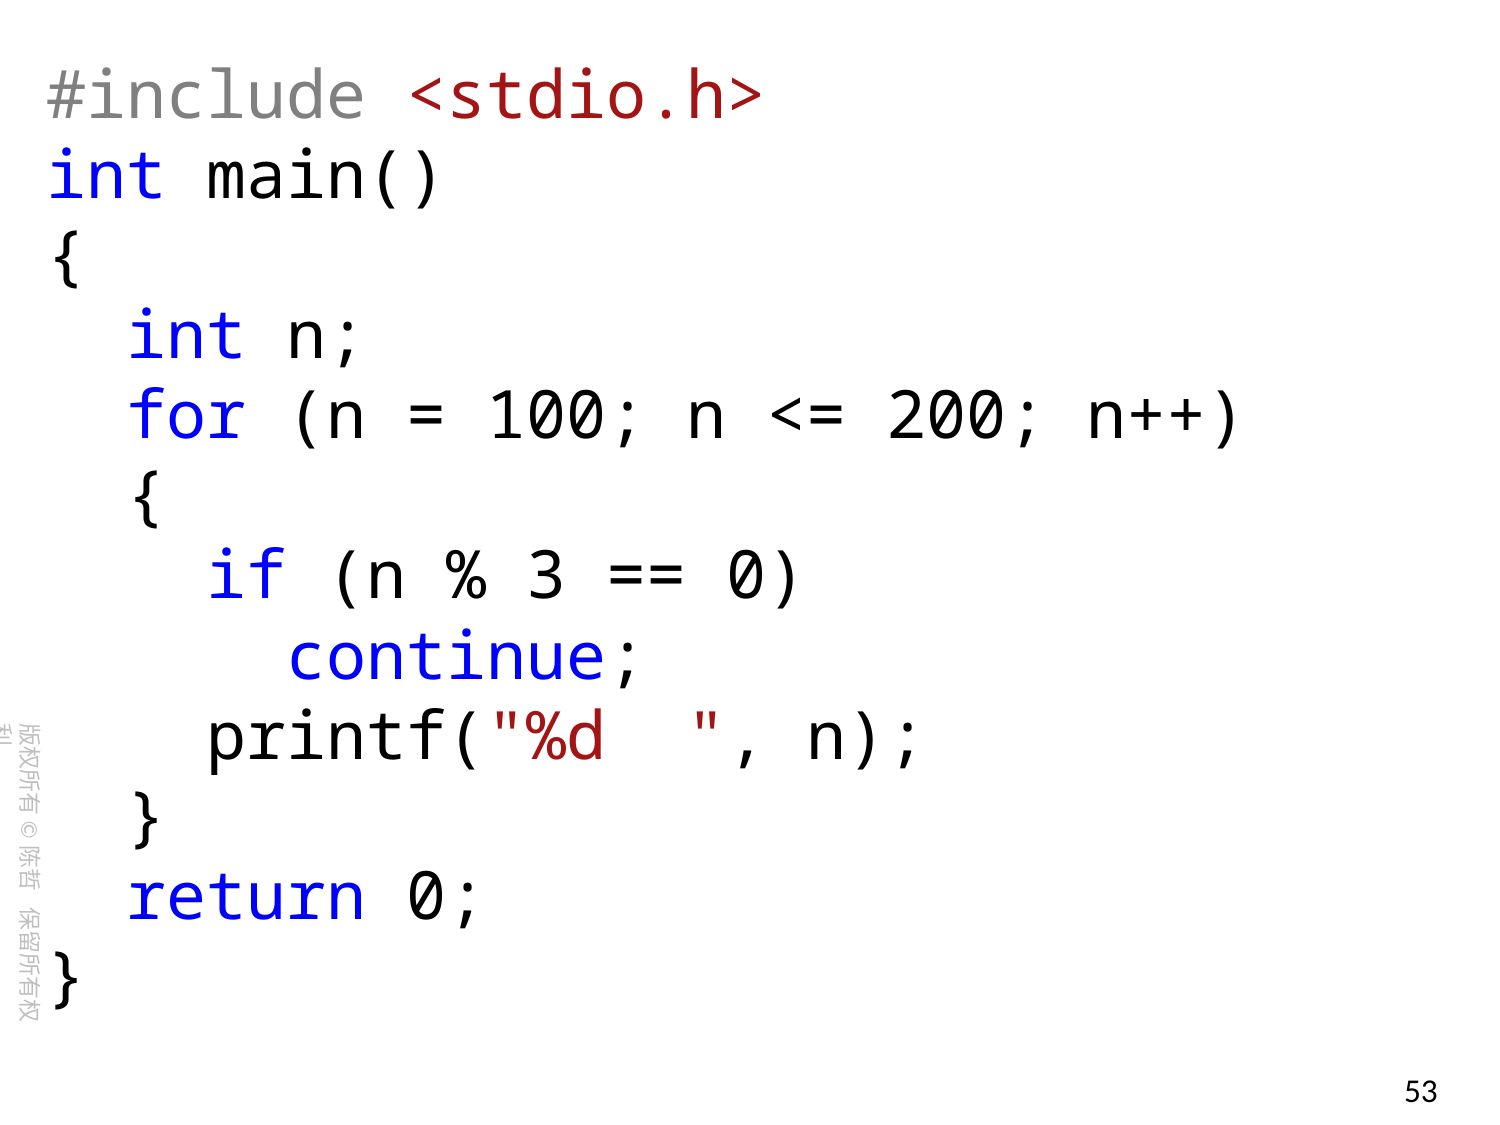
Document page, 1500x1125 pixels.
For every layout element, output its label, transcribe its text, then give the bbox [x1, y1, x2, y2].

list #include <stdio.h> int main() { int n; for (n = 100; n <= 200; n++) { if (n % 3 == 0) continue; printf("%d ", n); } return 0; } [46, 44, 1453, 1045]
slide_number 53 [1291, 1059, 1453, 1120]
